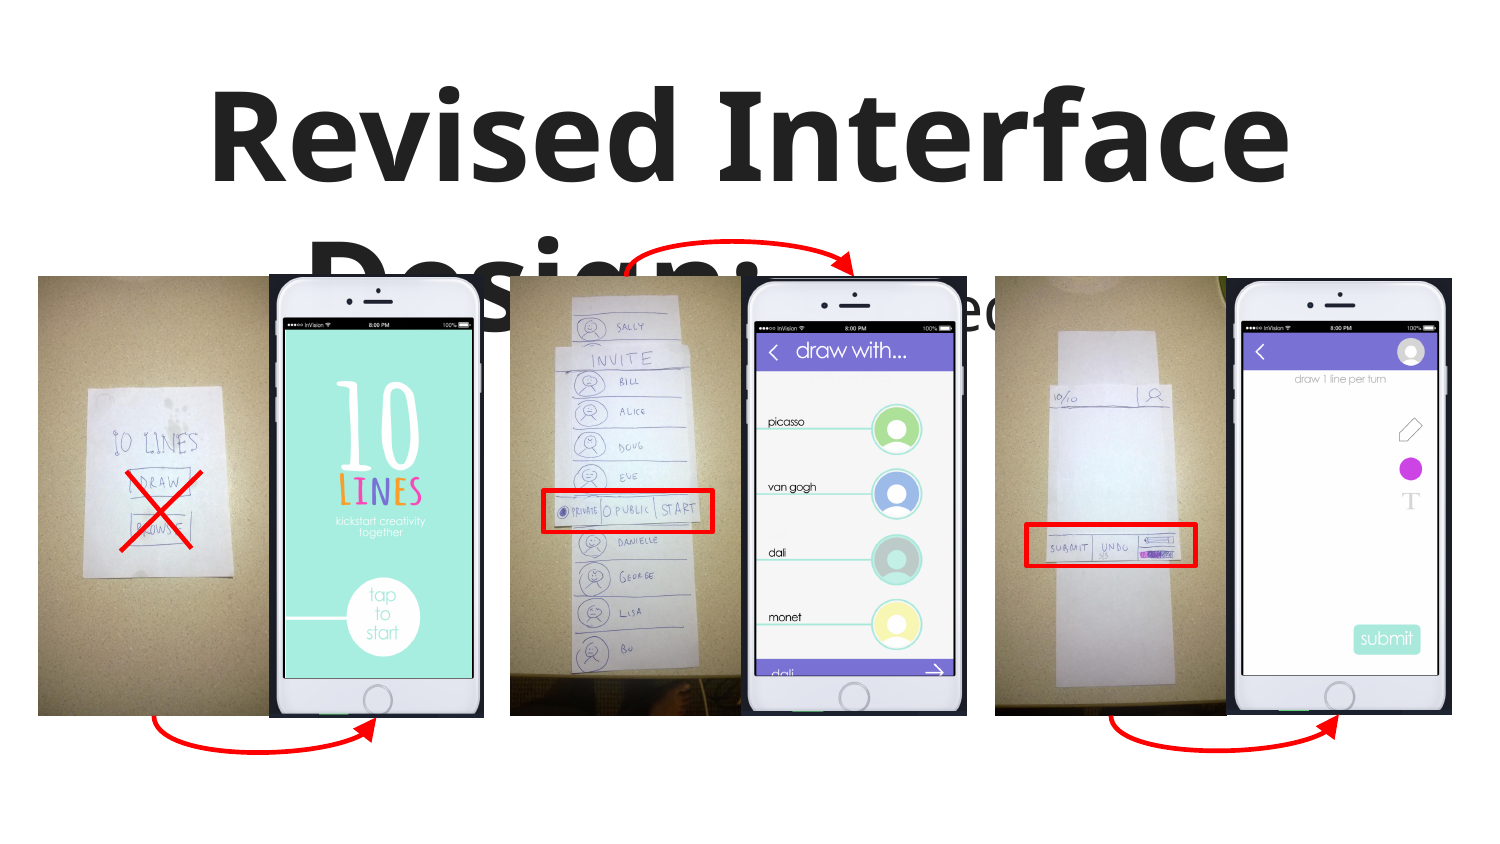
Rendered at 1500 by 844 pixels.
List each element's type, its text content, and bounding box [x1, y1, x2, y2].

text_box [192, 470, 203, 552]
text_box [126, 470, 192, 549]
picture [38, 274, 484, 718]
picture [510, 276, 967, 716]
picture [995, 276, 1452, 716]
text_box Revised Interface Design: Refined Ideas [51, 40, 1449, 173]
